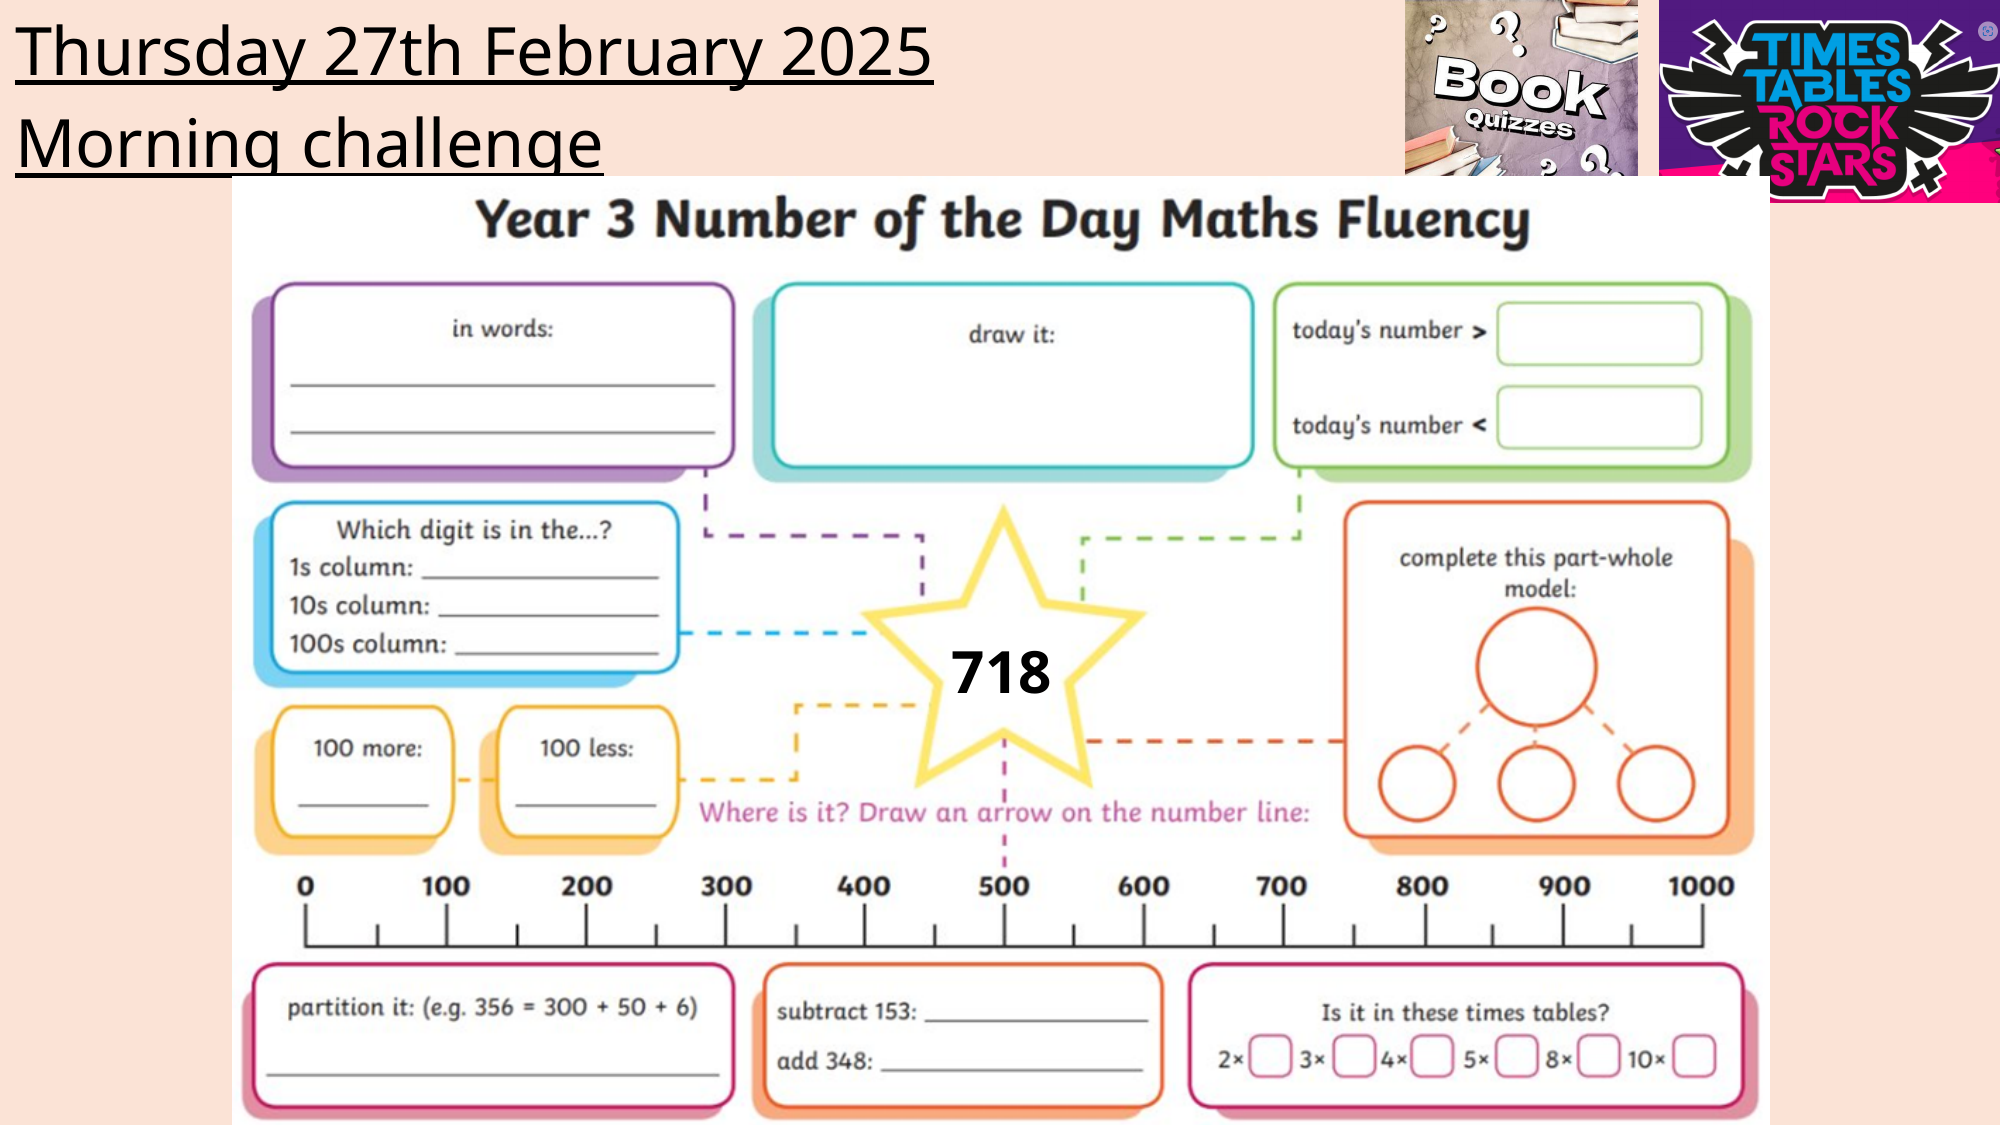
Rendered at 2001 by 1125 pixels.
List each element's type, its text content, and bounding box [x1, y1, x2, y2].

subtitle Thursday 27th February 2025 Morning challenge [0, 9, 1405, 282]
picture [231, 0, 2000, 1125]
